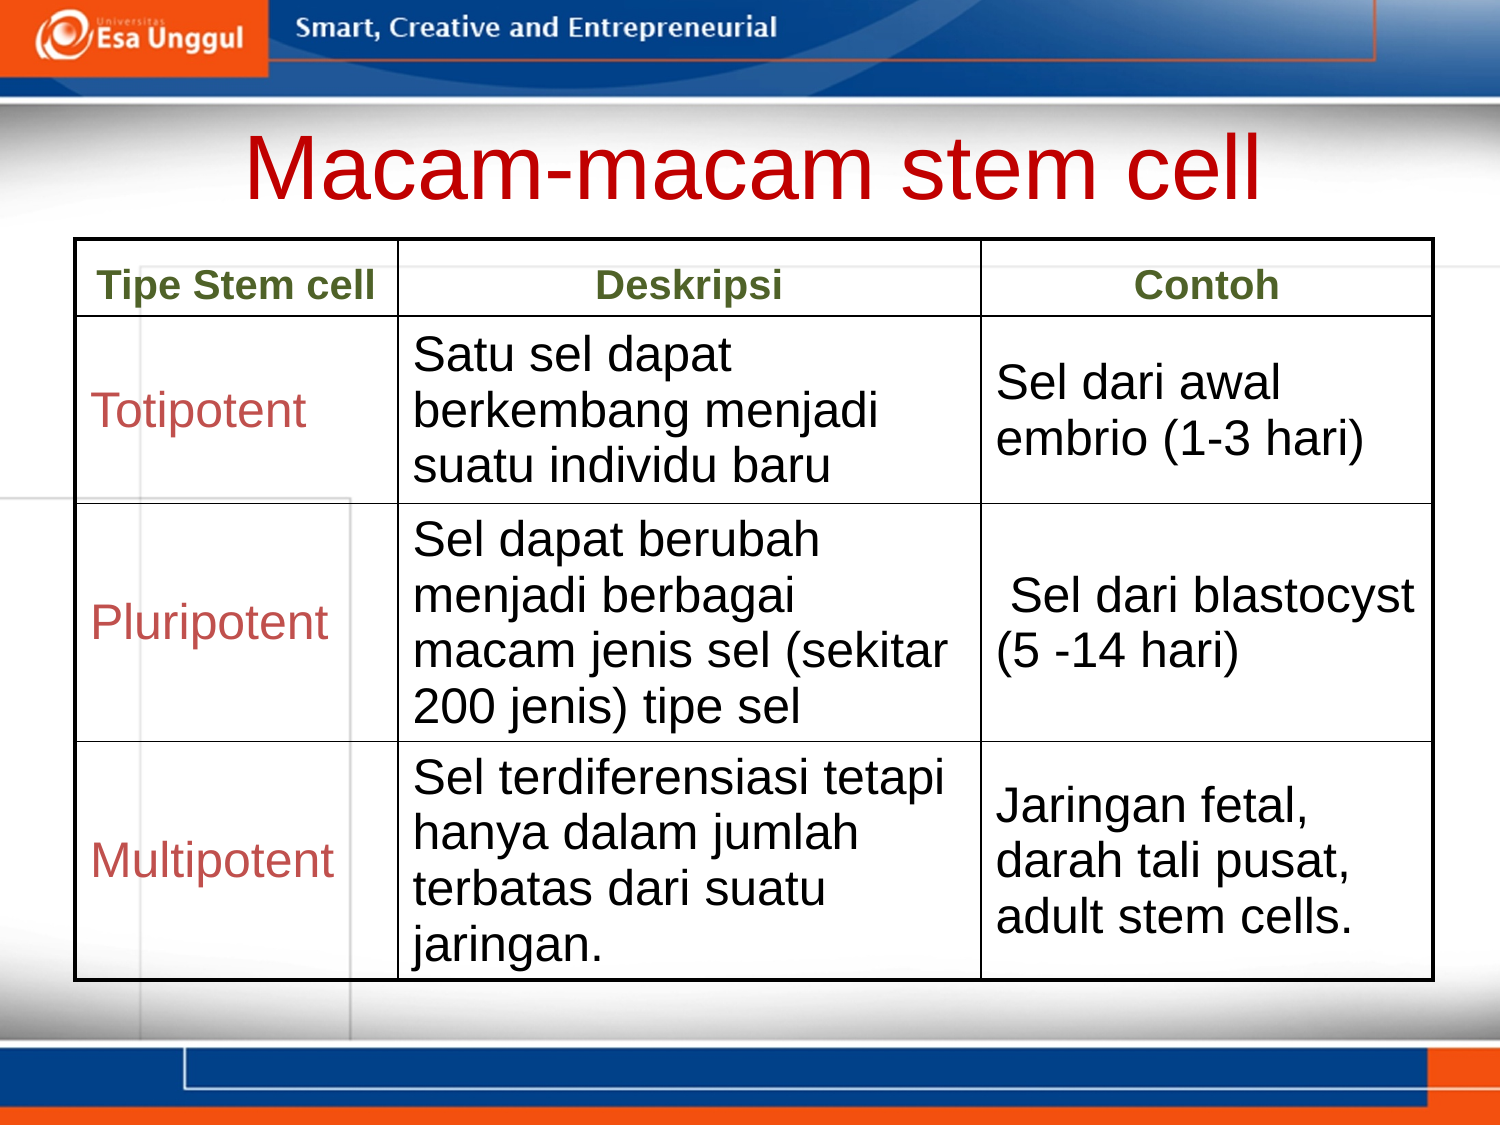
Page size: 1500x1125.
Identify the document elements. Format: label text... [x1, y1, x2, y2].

table_cell Sel terdiferensiasi tetapi hanya dalam jumlah terbatas dari suatu jaringan. [399, 742, 980, 978]
table_cell Sel dapat berubah menjadi berbagai macam jenis sel (sekitar 200 jenis) tipe sel [399, 504, 980, 741]
title Macam-macam stem cell [116, 112, 1392, 213]
table_cell Totipotent [77, 317, 397, 503]
table_cell Sel dari awal embrio (1-3 hari) [982, 317, 1431, 503]
table_cell Satu sel dapat berkembang menjadi suatu individu baru [399, 317, 980, 503]
table_cell Sel dari blastocyst (5 -14 hari) [982, 504, 1431, 741]
picture [0, 0, 1500, 1125]
table_header Tipe Stem cell [77, 241, 397, 315]
table_header Deskripsi [399, 241, 980, 315]
table_cell Pluripotent [77, 504, 397, 741]
table_header Contoh [982, 241, 1431, 315]
table_cell Multipotent [77, 742, 397, 978]
table_cell Jaringan fetal, darah tali pusat, adult stem cells. [982, 742, 1431, 978]
